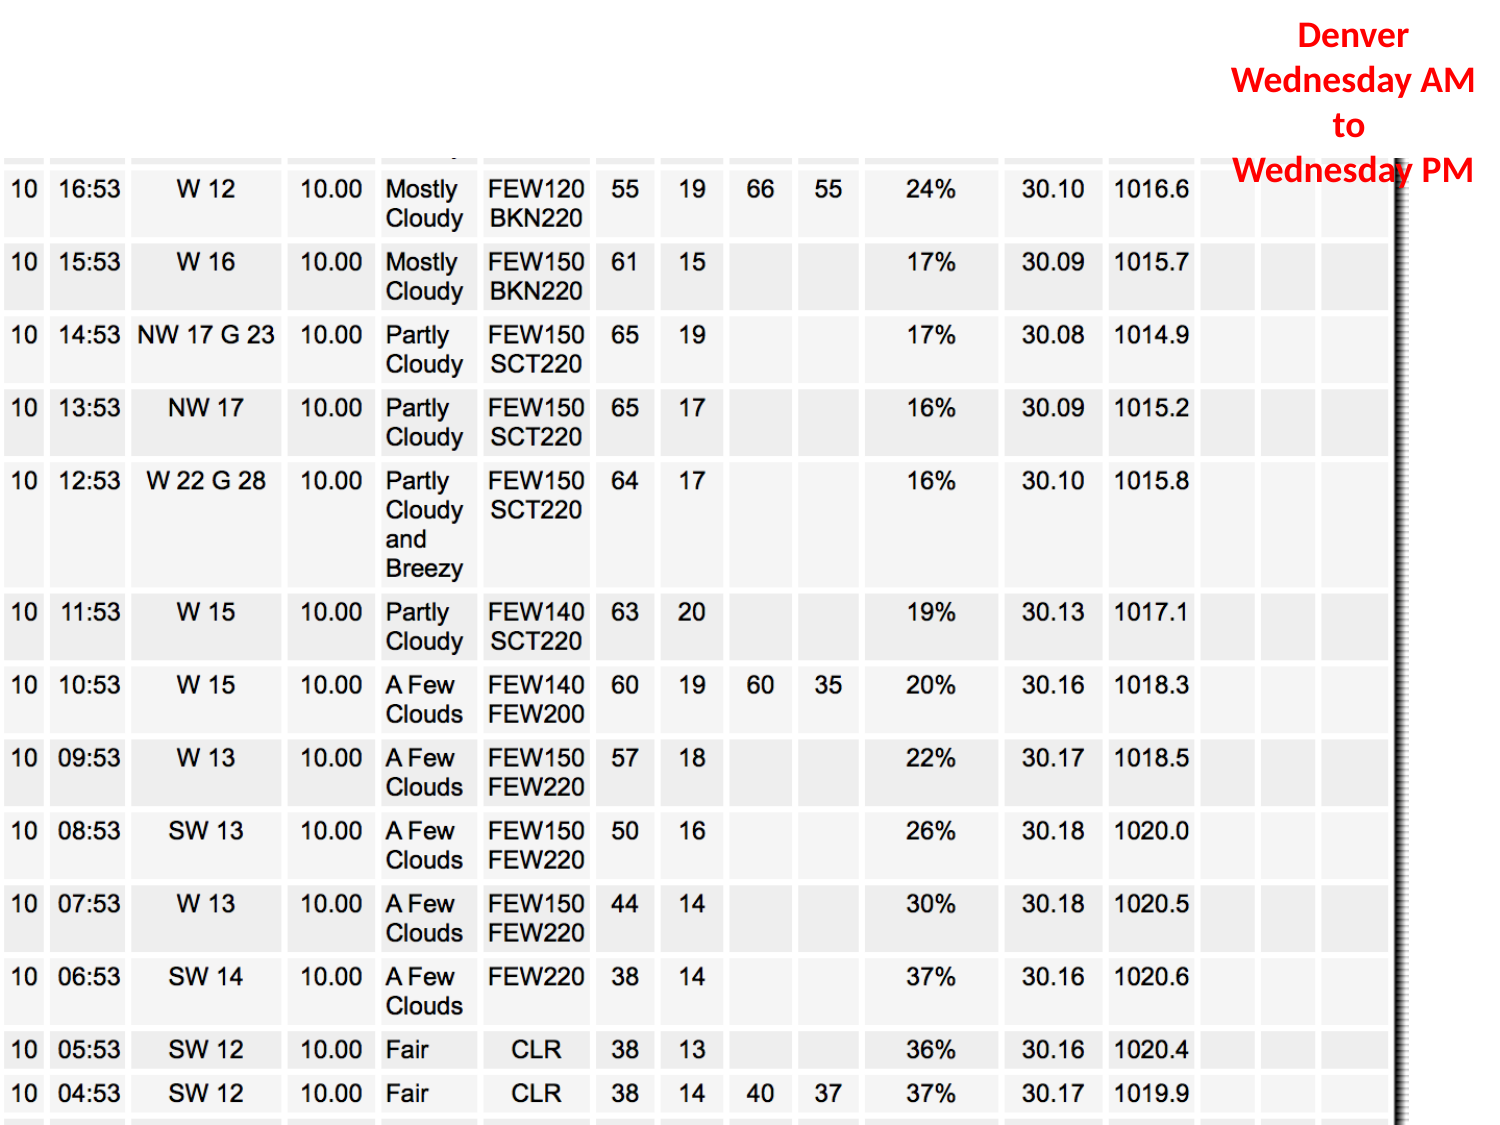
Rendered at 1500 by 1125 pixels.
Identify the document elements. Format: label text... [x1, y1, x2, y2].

text_box Denver Wednesday AM to Wednesday PM [1206, 2, 1500, 198]
picture [0, 158, 1409, 1125]
